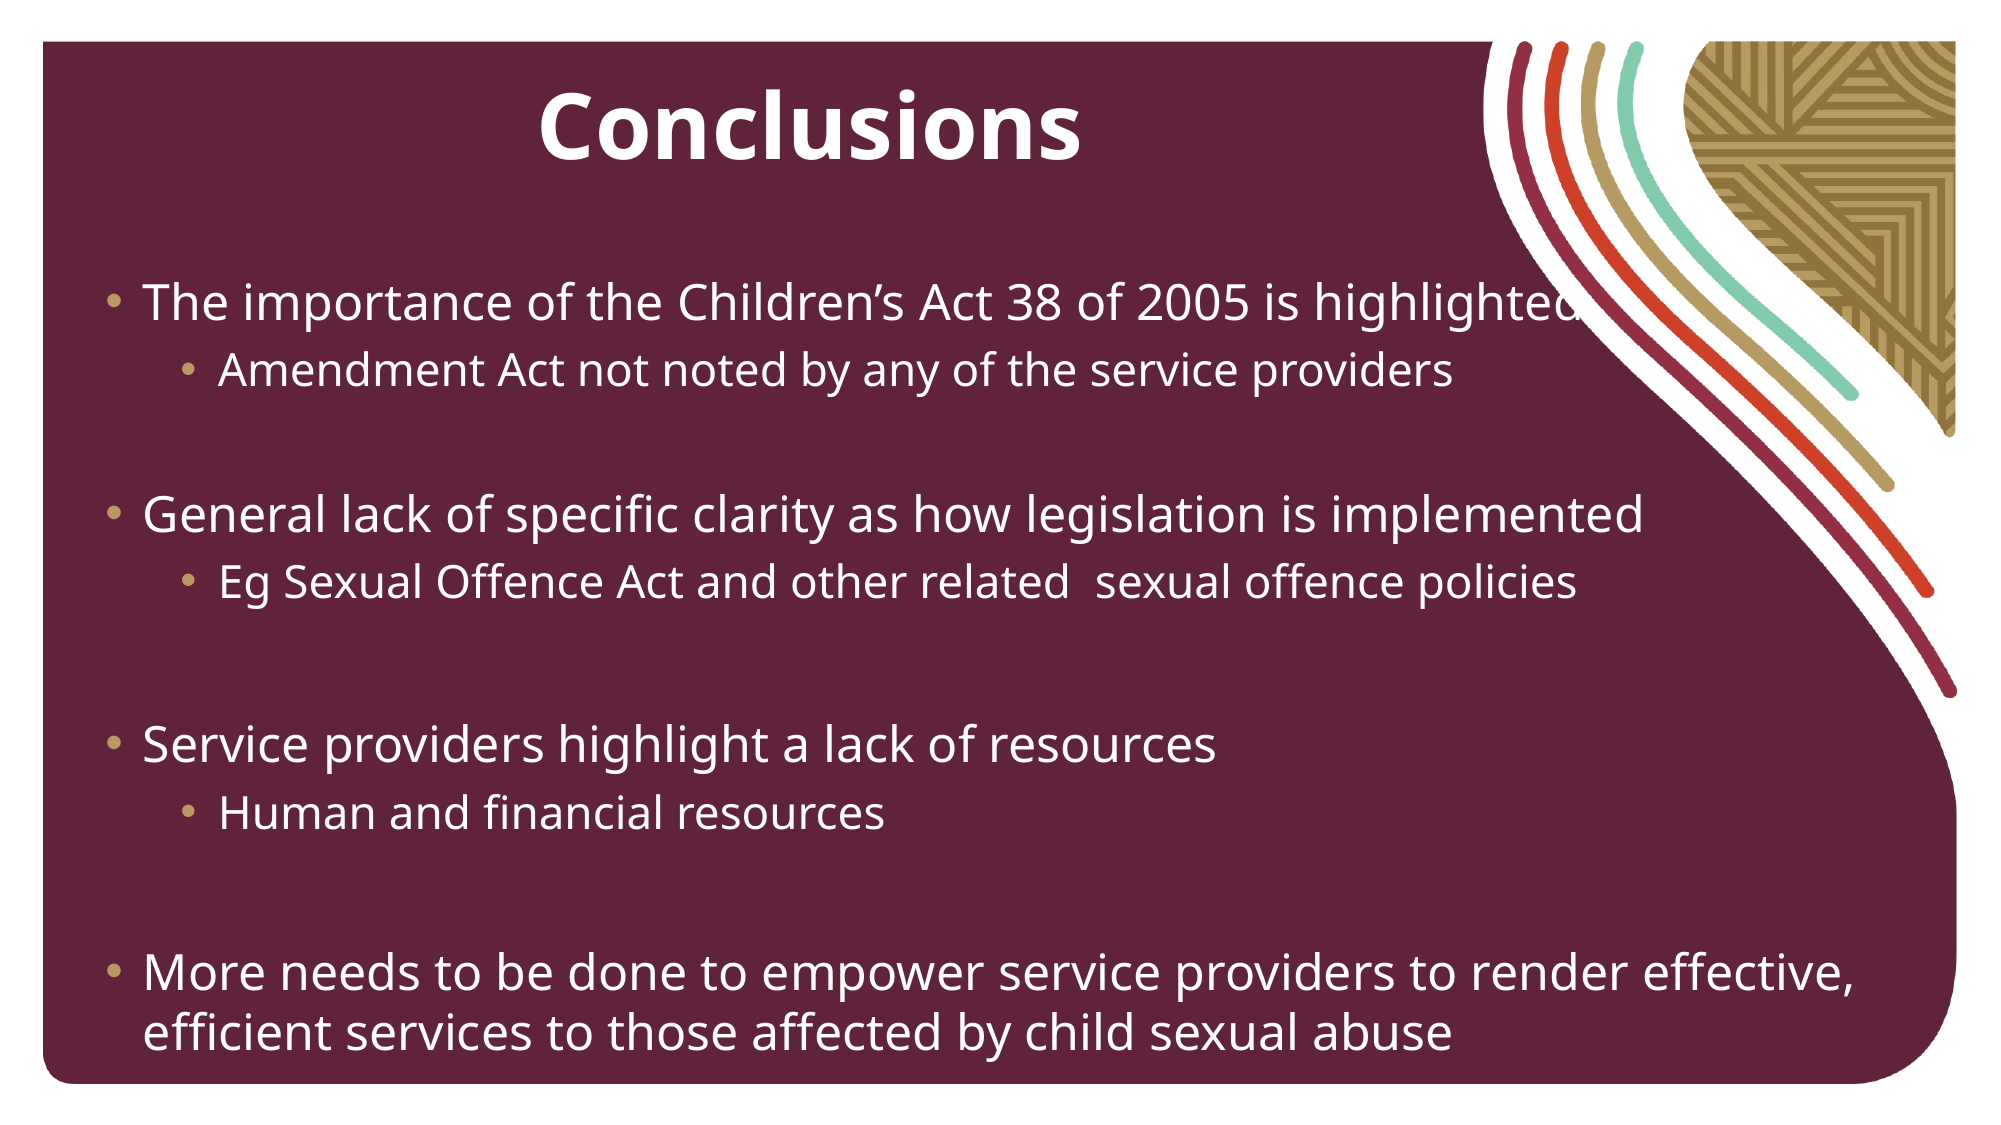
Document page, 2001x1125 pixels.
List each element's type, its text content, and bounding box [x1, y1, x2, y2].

list The importance of the Children’s Act 38 of 2005 is highlighted Amendment Act not noted by any of the service providers General lack of specific clarity as how legislation is implemented Eg Sexual Offence Act and other related sexual offence policies Service providers highlight a lack of resources Human and financial resources More needs to be done to empower service providers to render effective, efficient services to those affected by child sexual abuse [90, 263, 1914, 1084]
title Conclusions [90, 46, 1531, 214]
picture [43, 41, 1957, 1084]
